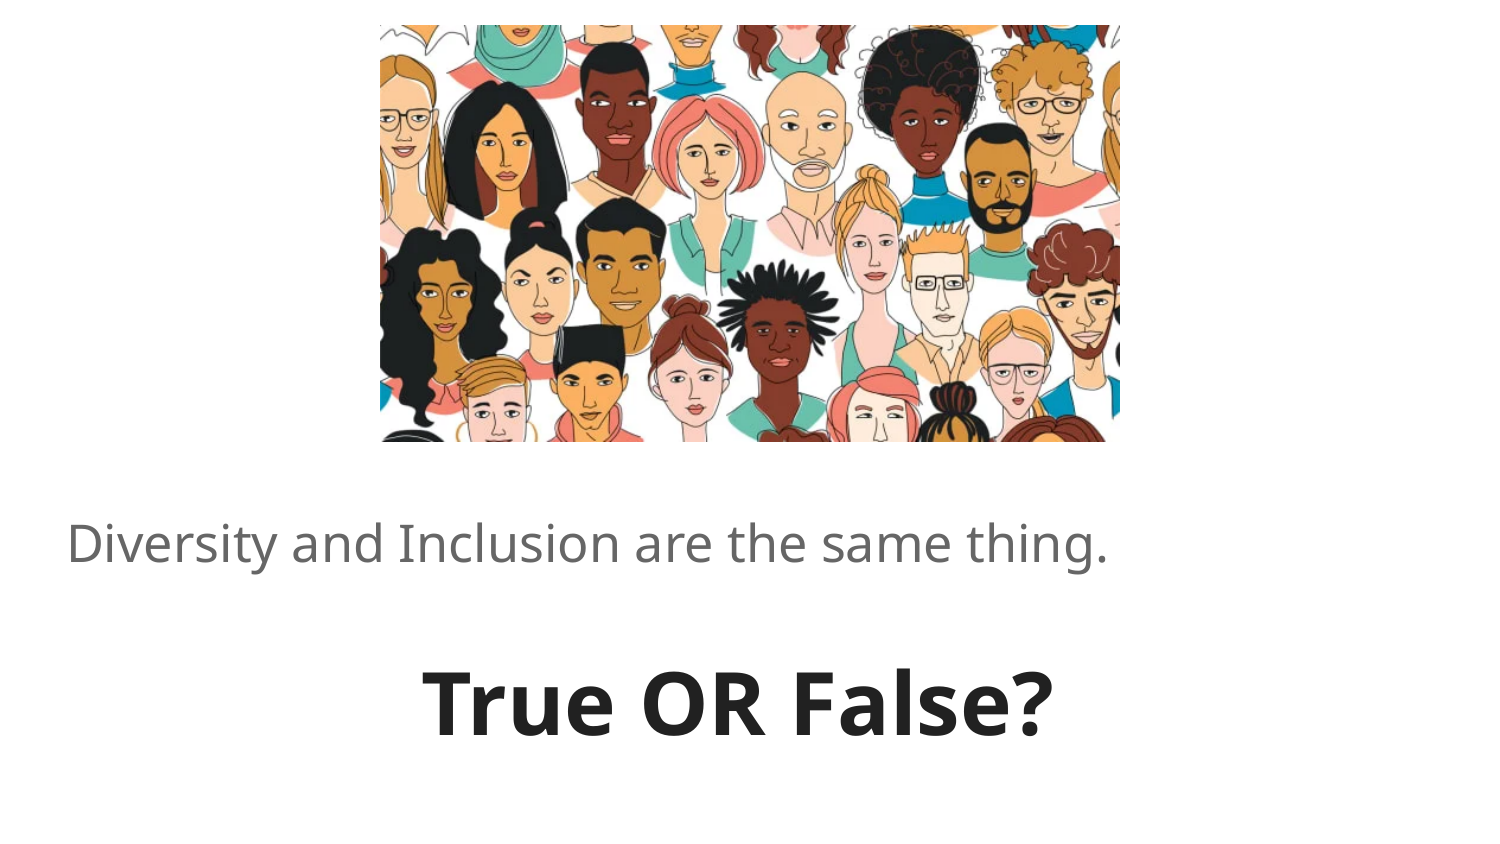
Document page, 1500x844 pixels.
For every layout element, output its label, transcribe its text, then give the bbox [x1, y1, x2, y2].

list Diversity and Inclusion are the same thing. [51, 486, 1449, 588]
title True OR False? [50, 632, 1448, 764]
picture [380, 25, 1120, 442]
